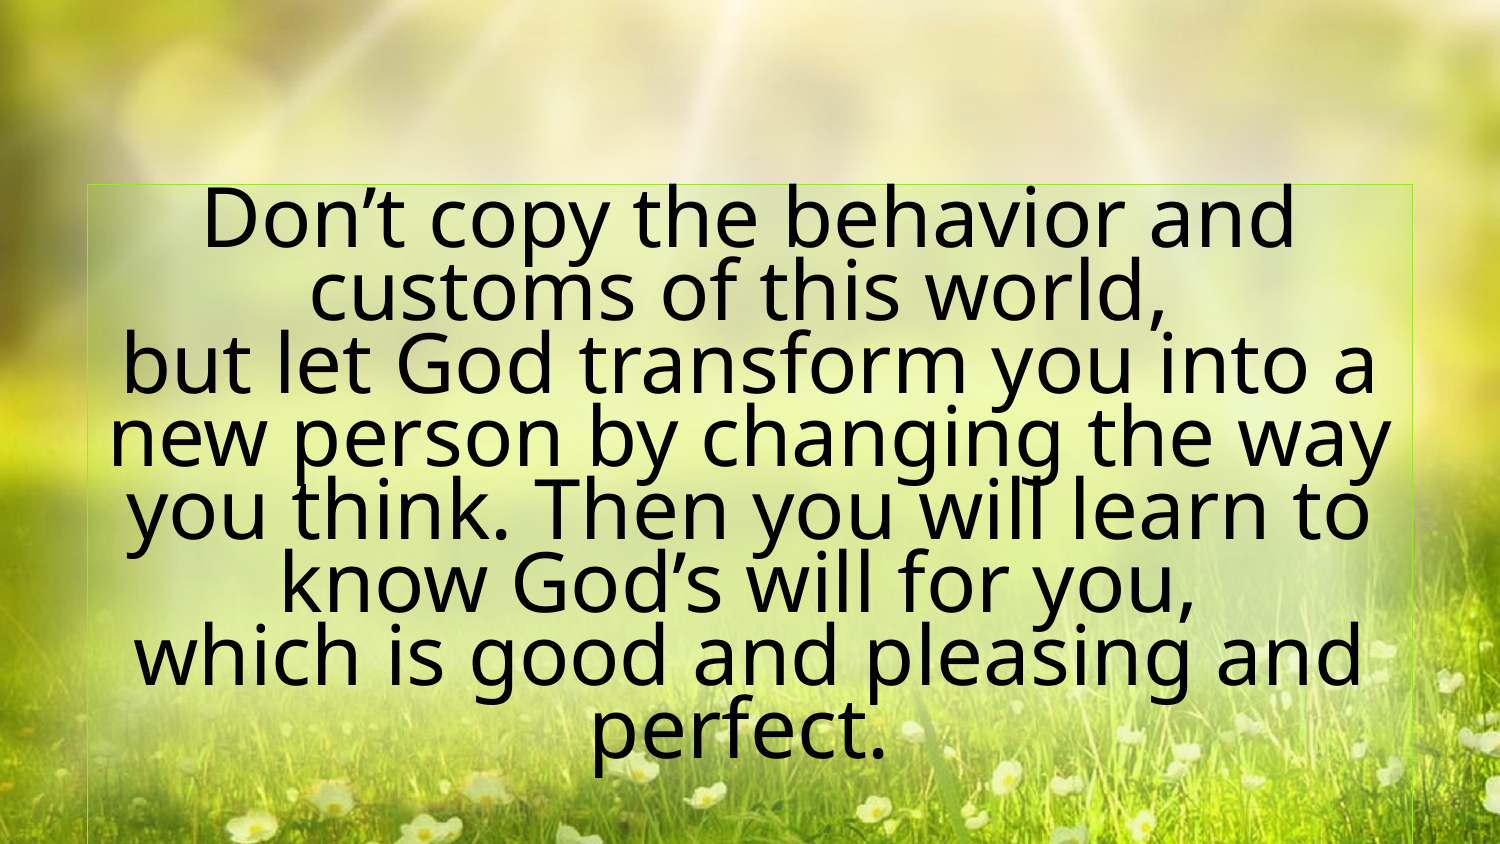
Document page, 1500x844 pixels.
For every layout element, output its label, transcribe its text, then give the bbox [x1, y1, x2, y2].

picture [0, 0, 1500, 844]
text_box Don’t copy the behavior and customs of this world, but let God transform you into a new person by changing the way you think. Then you will learn to know God’s will for you, which is good and pleasing and perfect. Romans 12:2 [87, 184, 1413, 844]
